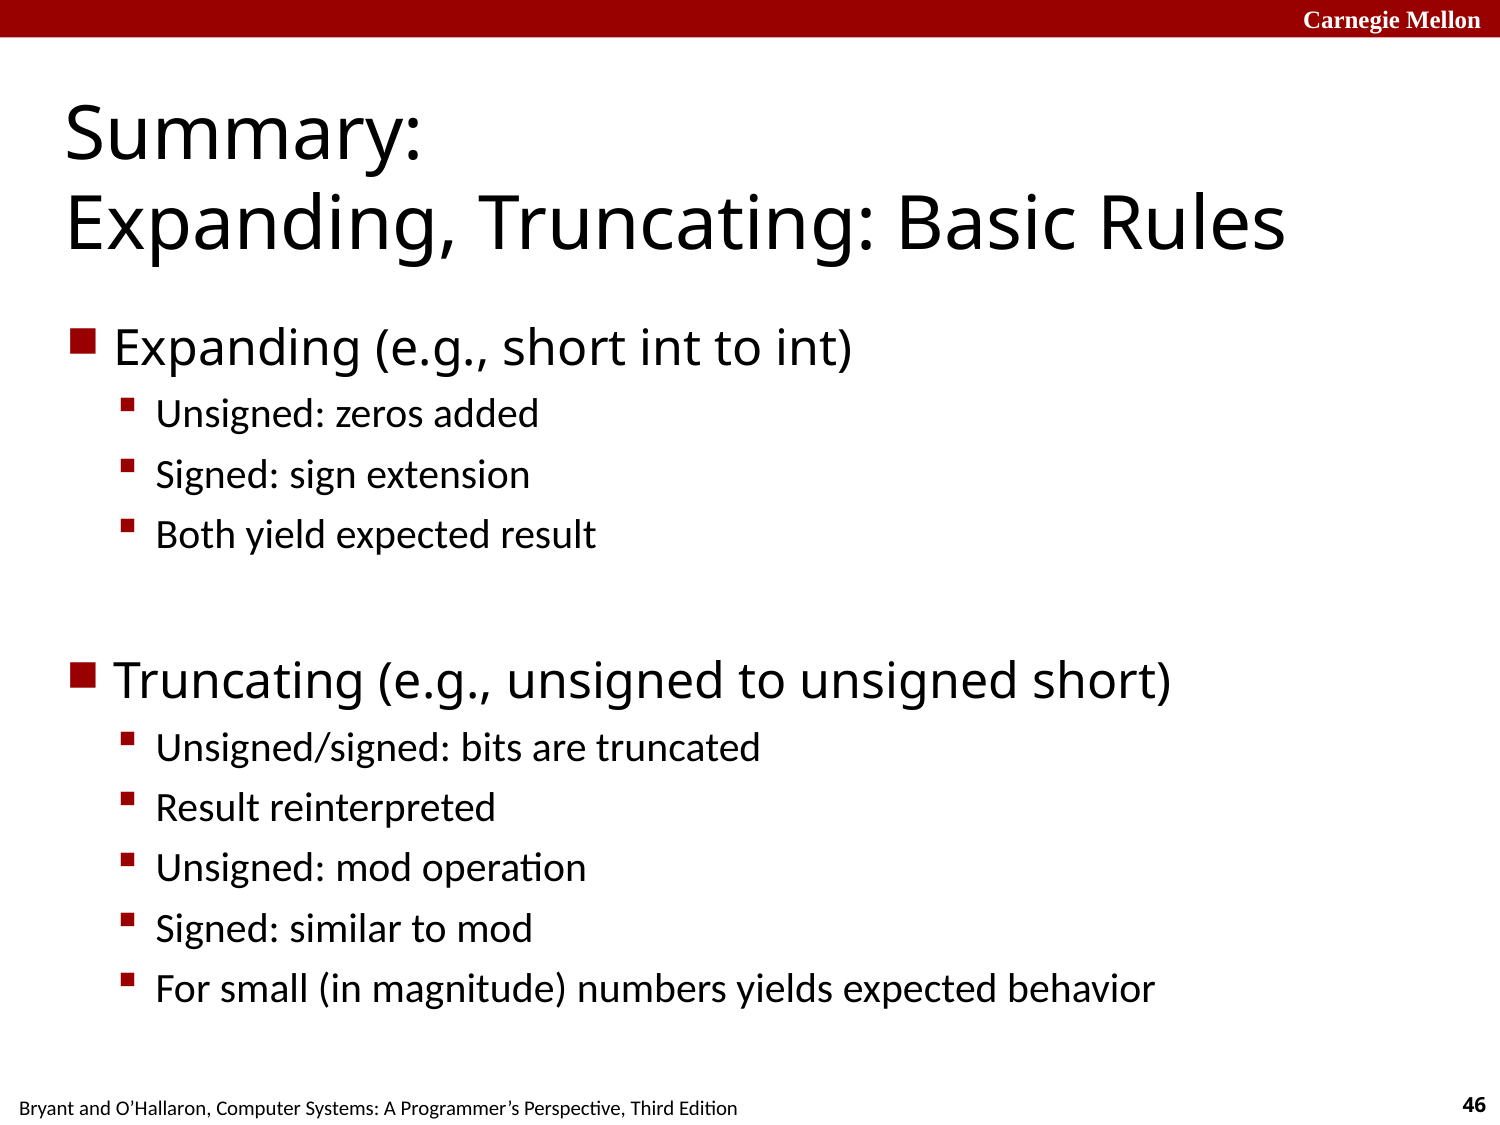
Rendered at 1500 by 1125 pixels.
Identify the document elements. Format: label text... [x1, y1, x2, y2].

list Expanding (e.g., short int to int) Unsigned: zeros added Signed: sign extension Both yield expected result Truncating (e.g., unsigned to unsigned short) Unsigned/signed: bits are truncated Result reinterpreted Unsigned: mod operation Signed: similar to mod For small (in magnitude) numbers yields expected behavior [64, 309, 1361, 1125]
title Summary: Expanding, Truncating: Basic Rules [58, 112, 1305, 238]
